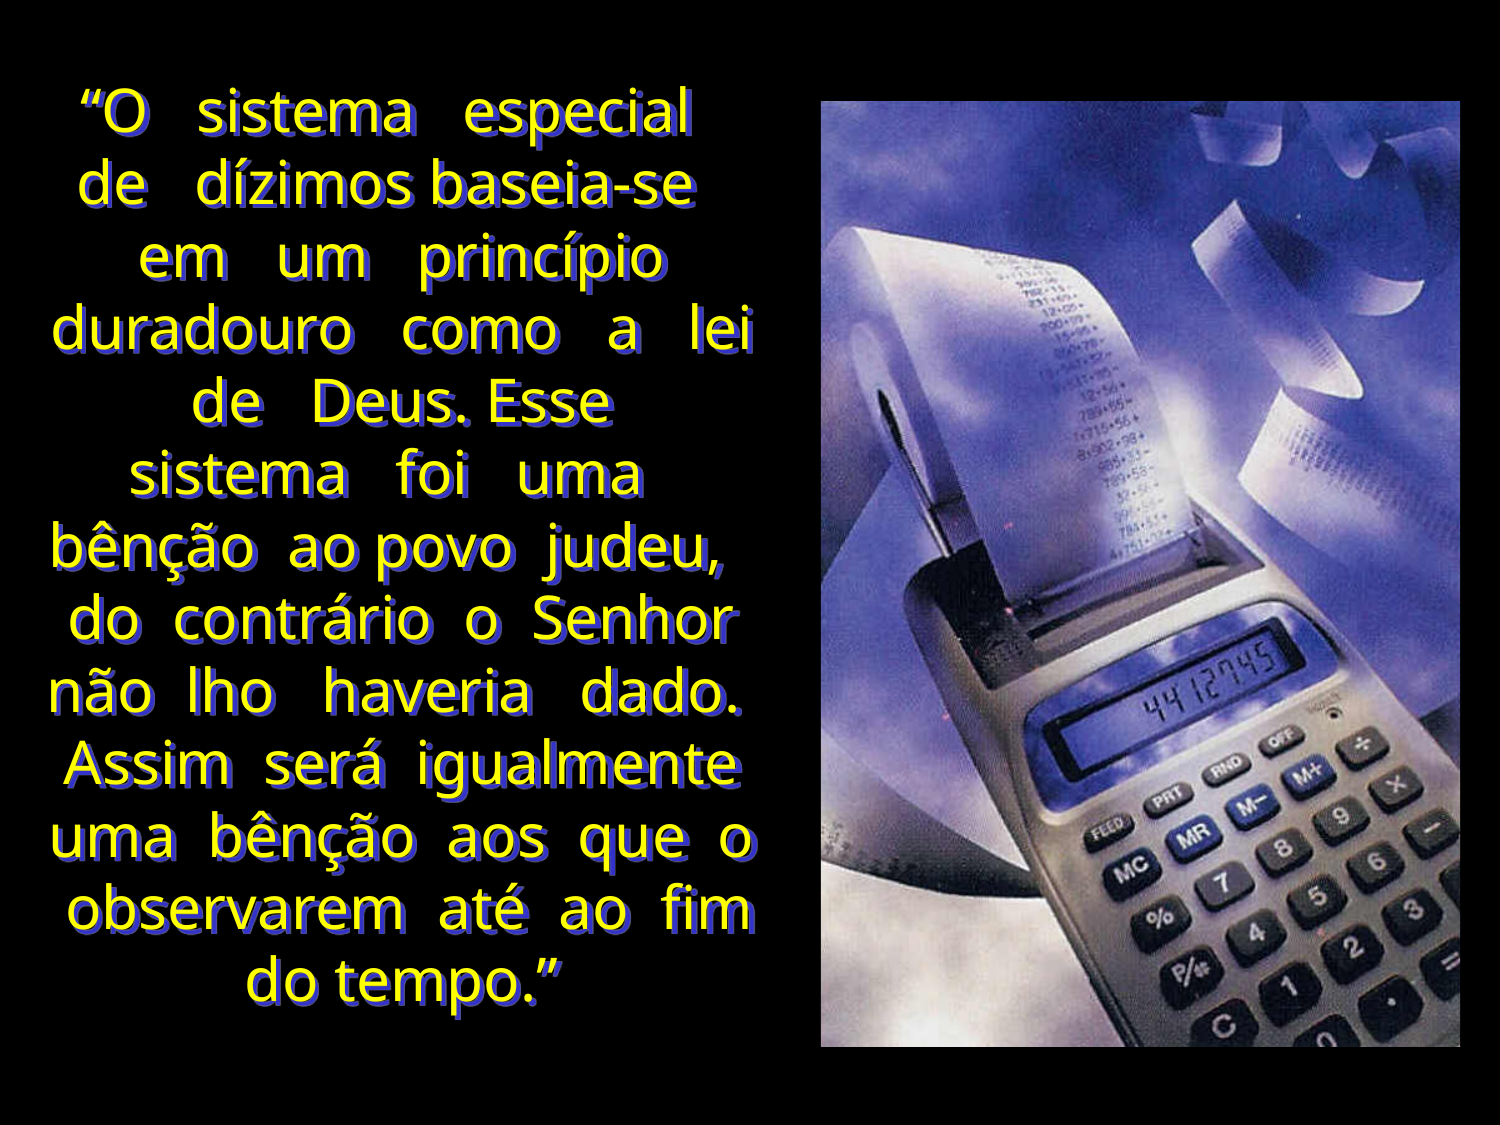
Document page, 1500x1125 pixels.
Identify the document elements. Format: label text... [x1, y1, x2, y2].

text_box “O sistema especial de dízimos baseia-se em um princípio duradouro como a lei de Deus. Esse sistema foi uma bênção ao povo judeu, do contrário o Senhor não lho haveria dado. Assim será igualmente uma bênção aos que o observarem até ao fim do tempo.” [29, 64, 774, 1022]
picture [820, 101, 1461, 1047]
